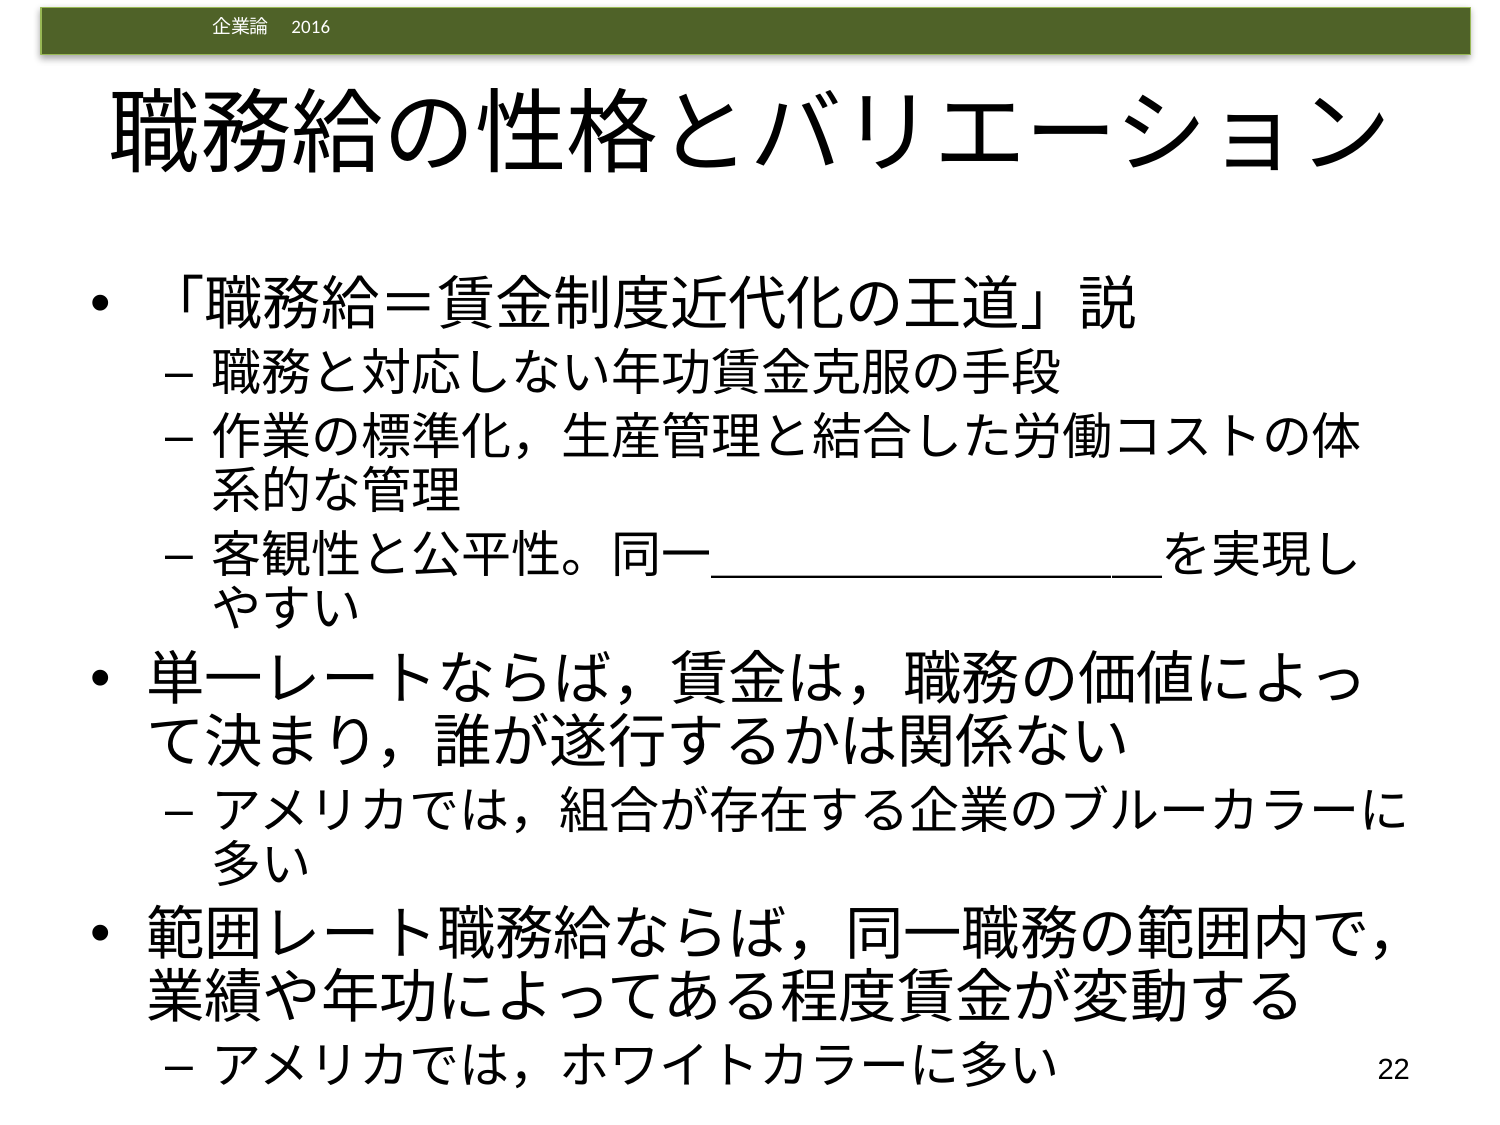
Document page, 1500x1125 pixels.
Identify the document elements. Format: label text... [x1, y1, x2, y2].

slide_number 22 [1299, 1042, 1425, 1103]
list 「職務給＝賃金制度近代化の王道」説 職務と対応しない年功賃金克服の手段 作業の標準化，生産管理と結合した労働コストの体系的な管理 客観性と公平性。同一＿＿＿＿＿＿＿＿＿を実現しやすい 単一レートならば，賃金は，職務の価値によって決まり，誰が遂行するかは関係ない アメリカでは，組合が存在する企業のブルーカラーに多い 範囲レート職務給ならば，同一職務の範囲内で，業績や年功によってある程度賃金が変動する アメリカでは，ホワイトカラーに多い [75, 267, 1425, 1047]
title 職務給の性格とバリエーション [75, 66, 1425, 256]
